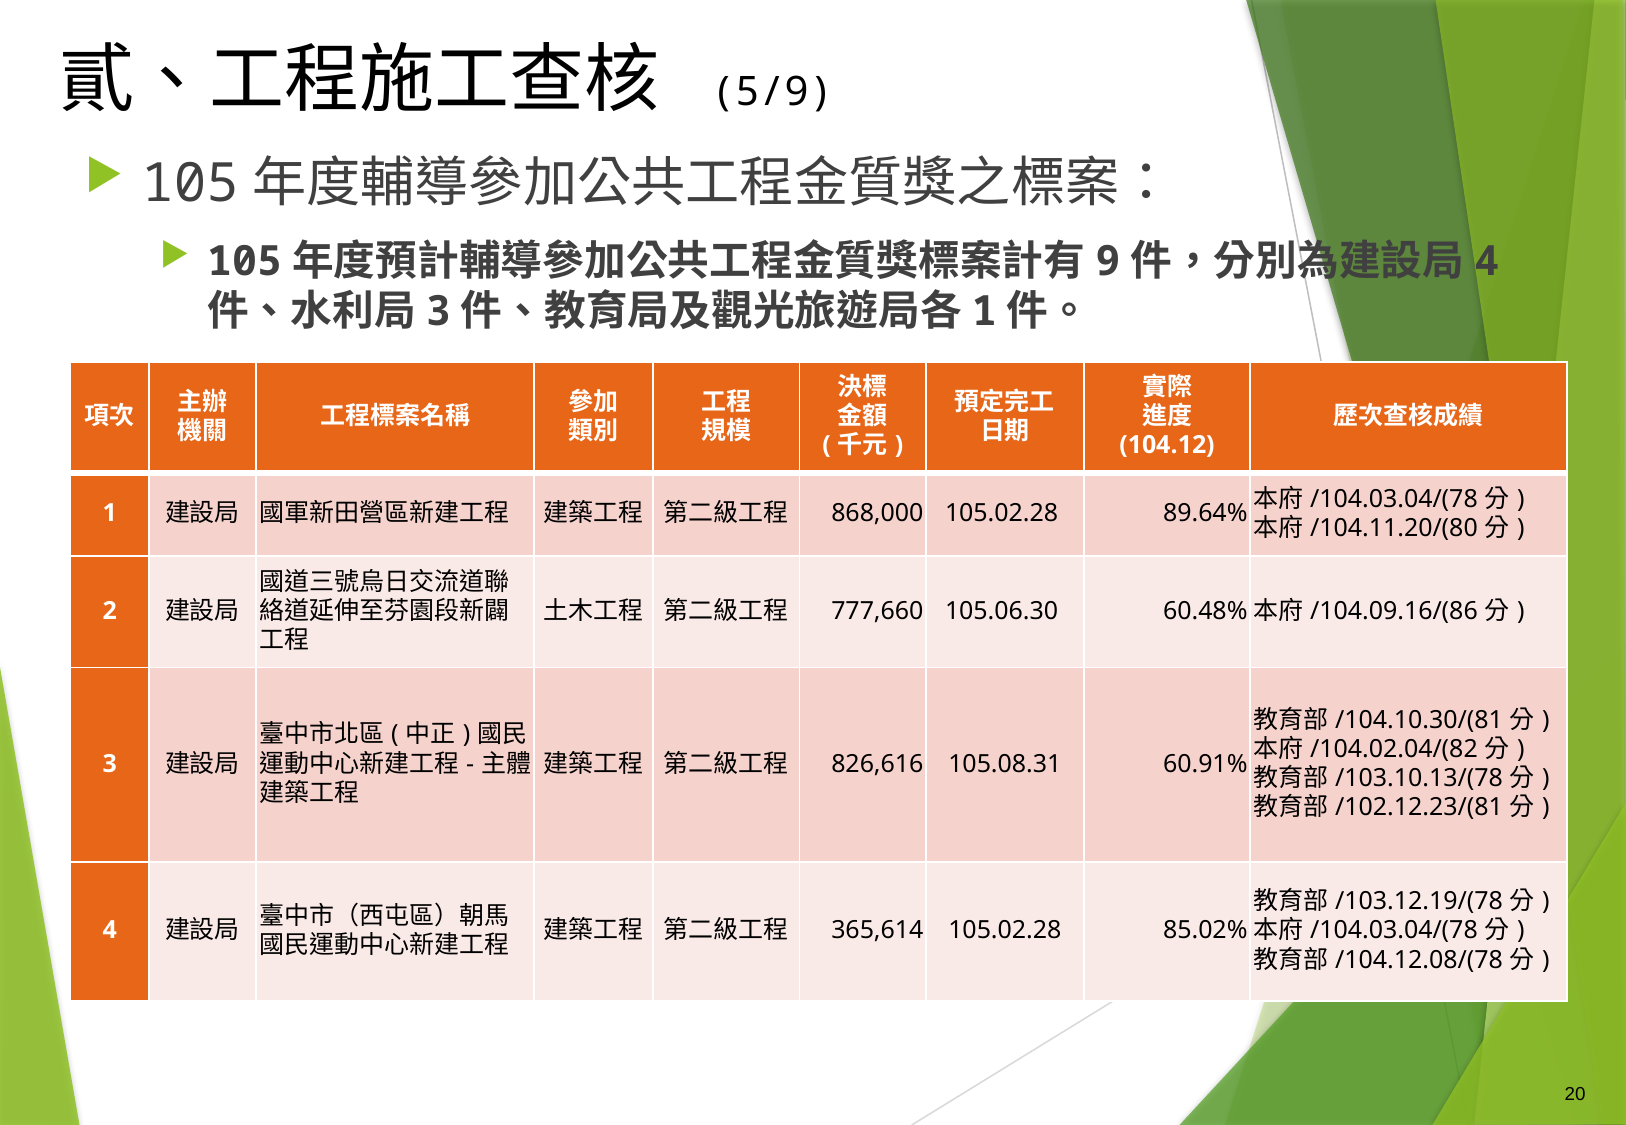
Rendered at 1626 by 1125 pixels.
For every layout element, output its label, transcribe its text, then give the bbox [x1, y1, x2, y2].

table_cell 建築工程 [535, 476, 652, 555]
table_cell 建設局 [150, 557, 255, 667]
table_header 工程 規模 [654, 363, 799, 470]
table_header 參加 類別 [535, 363, 652, 470]
table_cell 4 [71, 863, 148, 1000]
table_header 工程標案名稱 [257, 363, 533, 470]
list 105年度輔導參加公共工程金質獎之標案： 105年度預計輔導參加公共工程金質獎標案計有9件，分別為建設局4件、水利局3件、教育局及觀光旅遊局各1件。 [70, 140, 1542, 361]
table_cell 第二級工程 [654, 476, 799, 555]
table_cell 建築工程 [535, 863, 652, 1000]
table_cell 105.08.31 [927, 668, 1083, 861]
table_cell 60.91% [1085, 668, 1249, 861]
table_cell 臺中市（西屯區）朝馬國民運動中心新建工程 [257, 863, 533, 1000]
table_header 決標 金額 (千元) [800, 363, 925, 470]
table_cell 建築工程 [535, 668, 652, 861]
table_cell 3 [71, 668, 148, 861]
table_cell 第二級工程 [654, 668, 799, 861]
table_cell 第二級工程 [654, 863, 799, 1000]
table_cell 建設局 [150, 863, 255, 1000]
table_cell 826,616 [800, 668, 925, 861]
table_cell 教育部/103.12.19/(78分) 本府/104.03.04/(78分) 教育部/104.12.08/(78分) [1251, 863, 1566, 1000]
table_header 主辦 機關 [150, 363, 255, 470]
table_cell 教育部/104.10.30/(81分) 本府/104.02.04/(82分) 教育部/103.10.13/(78分) 教育部/102.12.23/(81分) [1251, 668, 1566, 861]
table_cell 國道三號烏日交流道聯絡道延伸至芬園段新闢工程 [257, 557, 533, 667]
table_cell 建設局 [150, 668, 255, 861]
table_cell 89.64% [1085, 476, 1249, 555]
table_cell 1 [71, 476, 148, 555]
table_cell 國軍新田營區新建工程 [257, 476, 533, 555]
table_cell 365,614 [800, 863, 925, 1000]
table_cell 105.02.28 [927, 863, 1083, 1000]
table_cell 105.06.30 [927, 557, 1083, 667]
table_cell 777,660 [800, 557, 925, 667]
table_header 預定完工 日期 [927, 363, 1083, 470]
table_header 實際 進度 (104.12) [1085, 363, 1249, 470]
table_cell 本府/104.09.16/(86分) [1251, 557, 1566, 667]
title 貳、工程施工查核 (5/9) [44, 22, 1173, 258]
table_cell 土木工程 [535, 557, 652, 667]
table_cell 本府/104.03.04/(78分) 本府/104.11.20/(80分) [1251, 476, 1566, 555]
table_cell 868,000 [800, 476, 925, 555]
table_cell 105.02.28 [927, 476, 1083, 555]
table_cell 2 [71, 557, 148, 667]
table_cell 60.48% [1085, 557, 1249, 667]
table_cell 臺中市北區(中正)國民運動中心新建工程-主體建築工程 [257, 668, 533, 861]
table_header 項次 [71, 363, 148, 470]
slide_number 20 [1509, 1060, 1601, 1125]
table_cell 第二級工程 [654, 557, 799, 667]
table_header 歷次查核成績 [1251, 363, 1566, 470]
table_cell 85.02% [1085, 863, 1249, 1000]
table_cell 建設局 [150, 476, 255, 555]
